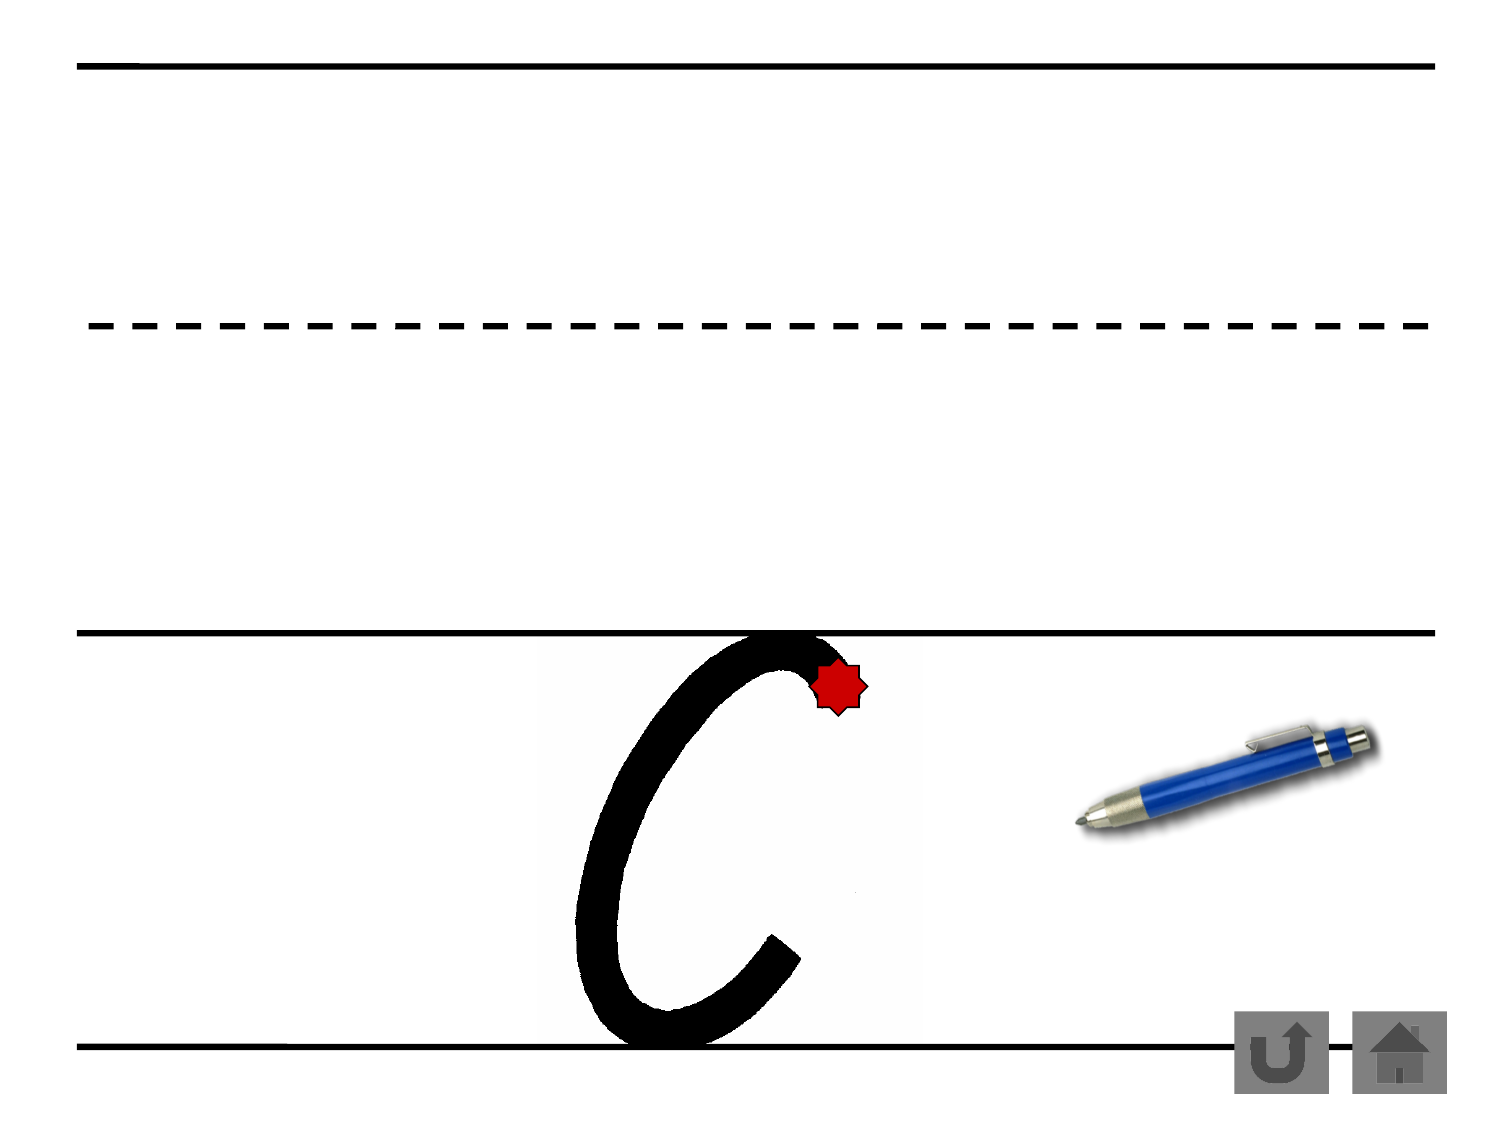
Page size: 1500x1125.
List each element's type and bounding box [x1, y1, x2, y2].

text_box [1234, 1011, 1329, 1094]
picture [537, 633, 923, 1048]
text_box [1352, 1011, 1447, 1094]
picture [1064, 691, 1393, 871]
